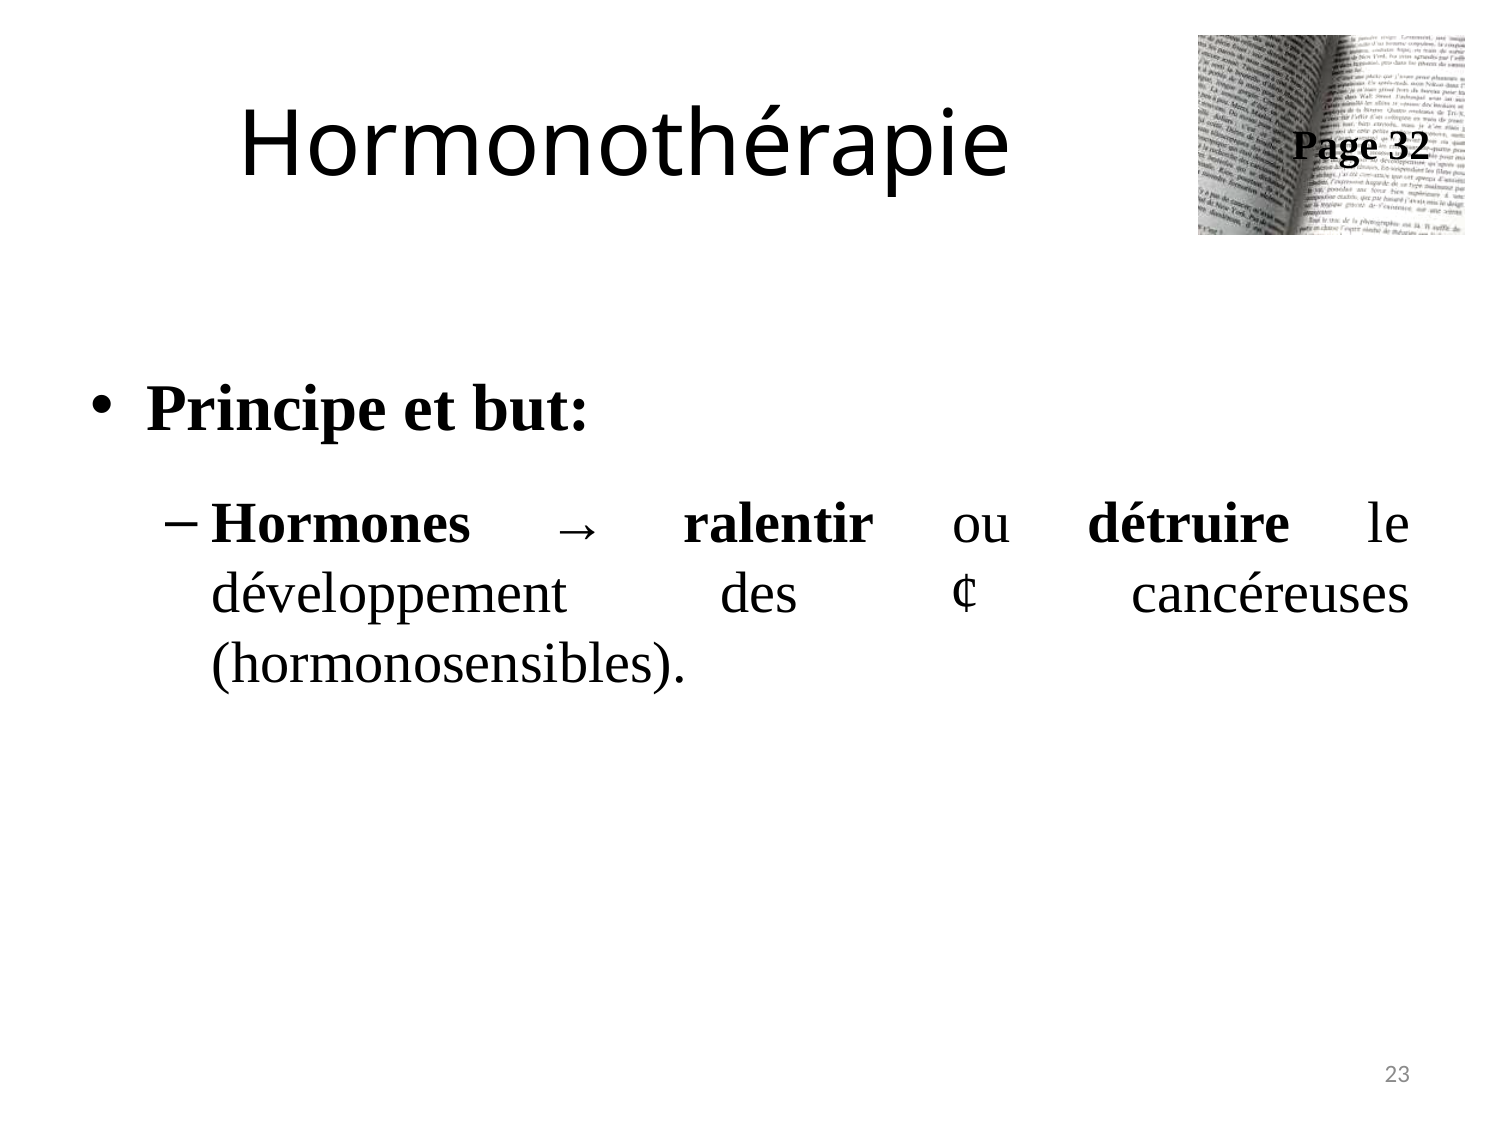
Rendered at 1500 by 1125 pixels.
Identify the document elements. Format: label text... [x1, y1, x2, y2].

text_box Page 32 [1470, 110, 1477, 175]
slide_number 23 [1074, 1042, 1425, 1103]
list Principe et but: Hormones → ralentir ou détruire le développement des ¢ cancéreuses (hormonosensibles). [75, 262, 1425, 1094]
picture [1198, 34, 1466, 235]
title Hormonothérapie [75, 45, 1176, 233]
